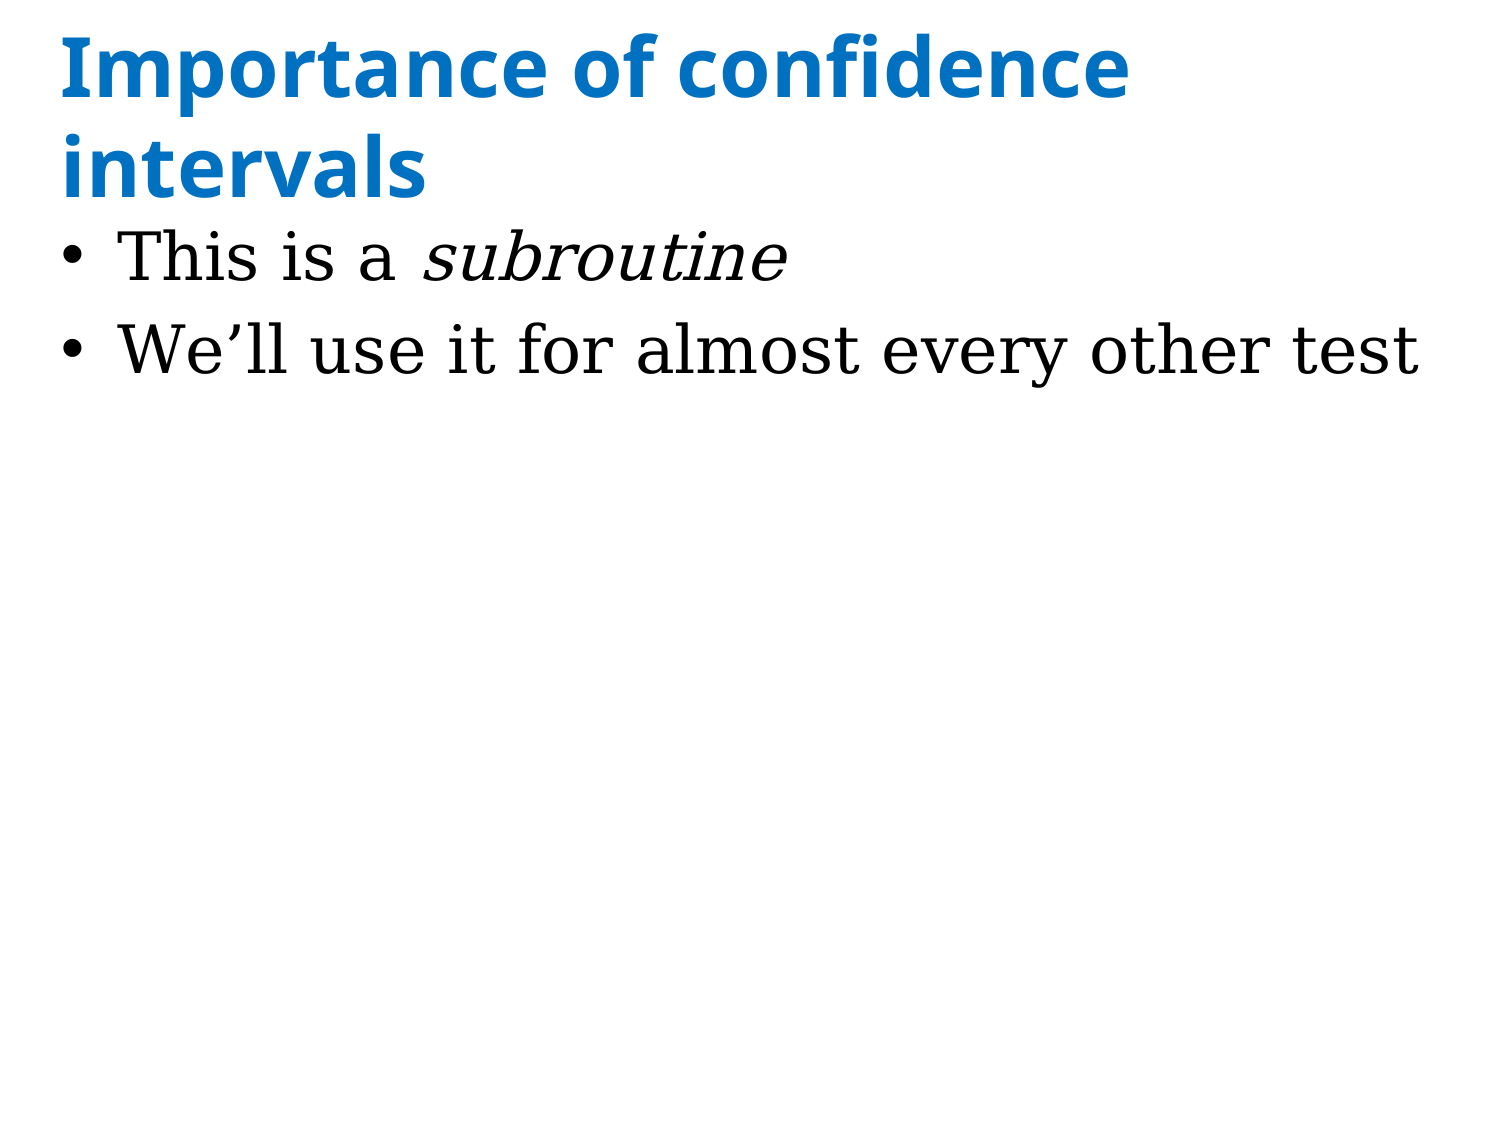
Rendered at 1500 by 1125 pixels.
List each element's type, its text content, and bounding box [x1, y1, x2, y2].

title Importance of confidence intervals [45, 47, 1465, 180]
list This is a subroutine We’ll use it for almost every other test [45, 206, 1465, 1043]
